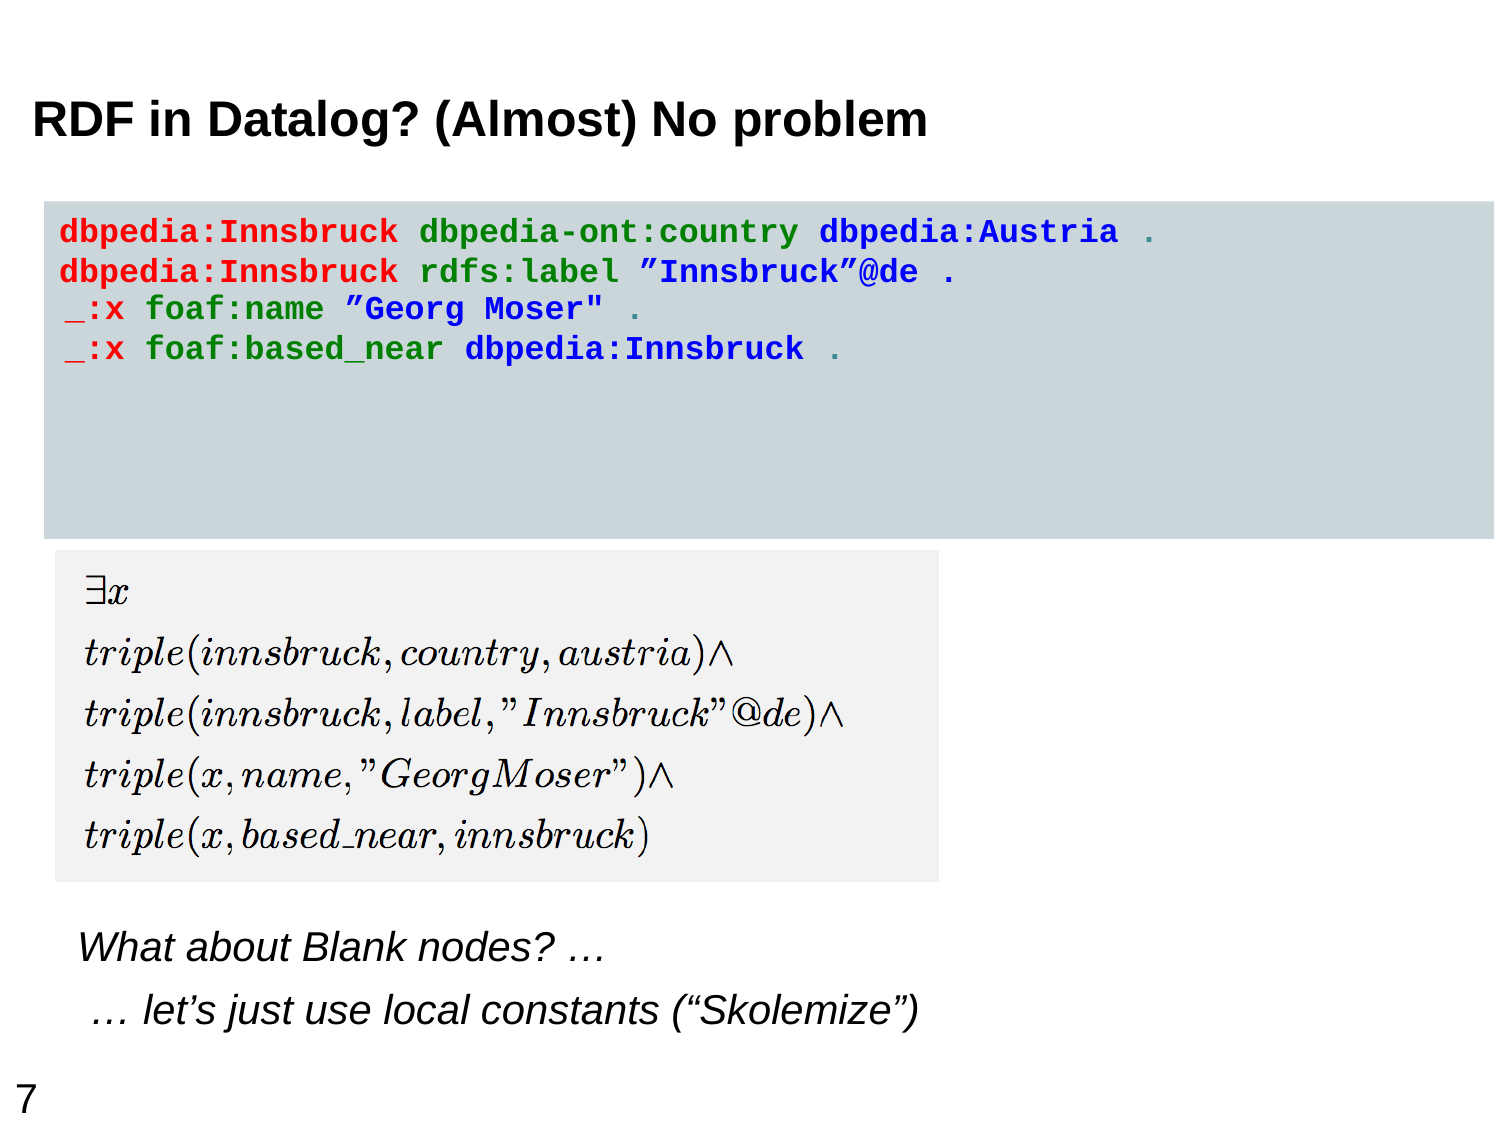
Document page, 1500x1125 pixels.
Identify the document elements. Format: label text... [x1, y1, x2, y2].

text_box What about Blank nodes? … [62, 912, 1425, 978]
text_box dbpedia:Innsbruck dbpedia-ont:country dbpedia:Austria . dbpedia:Innsbruck rdfs:label ”Innsbruck”@de . [44, 201, 1495, 539]
slide_number 7 [0, 1064, 144, 1110]
picture [54, 550, 940, 882]
title RDF in Datalog? (Almost) No problem [17, 19, 1025, 152]
text_box _:x foaf:name ”Georg Moser" . _:x foaf:based_near dbpedia:Innsbruck . [50, 279, 1425, 374]
list Well RDB (Datalog: EDB): triple( innsbruck, country, austria ). triple( innsbruck, label, “Innsbruck”@de ). [50, 539, 1397, 1106]
text_box … let’s just use local constants (“Skolemize”) [75, 975, 950, 1040]
